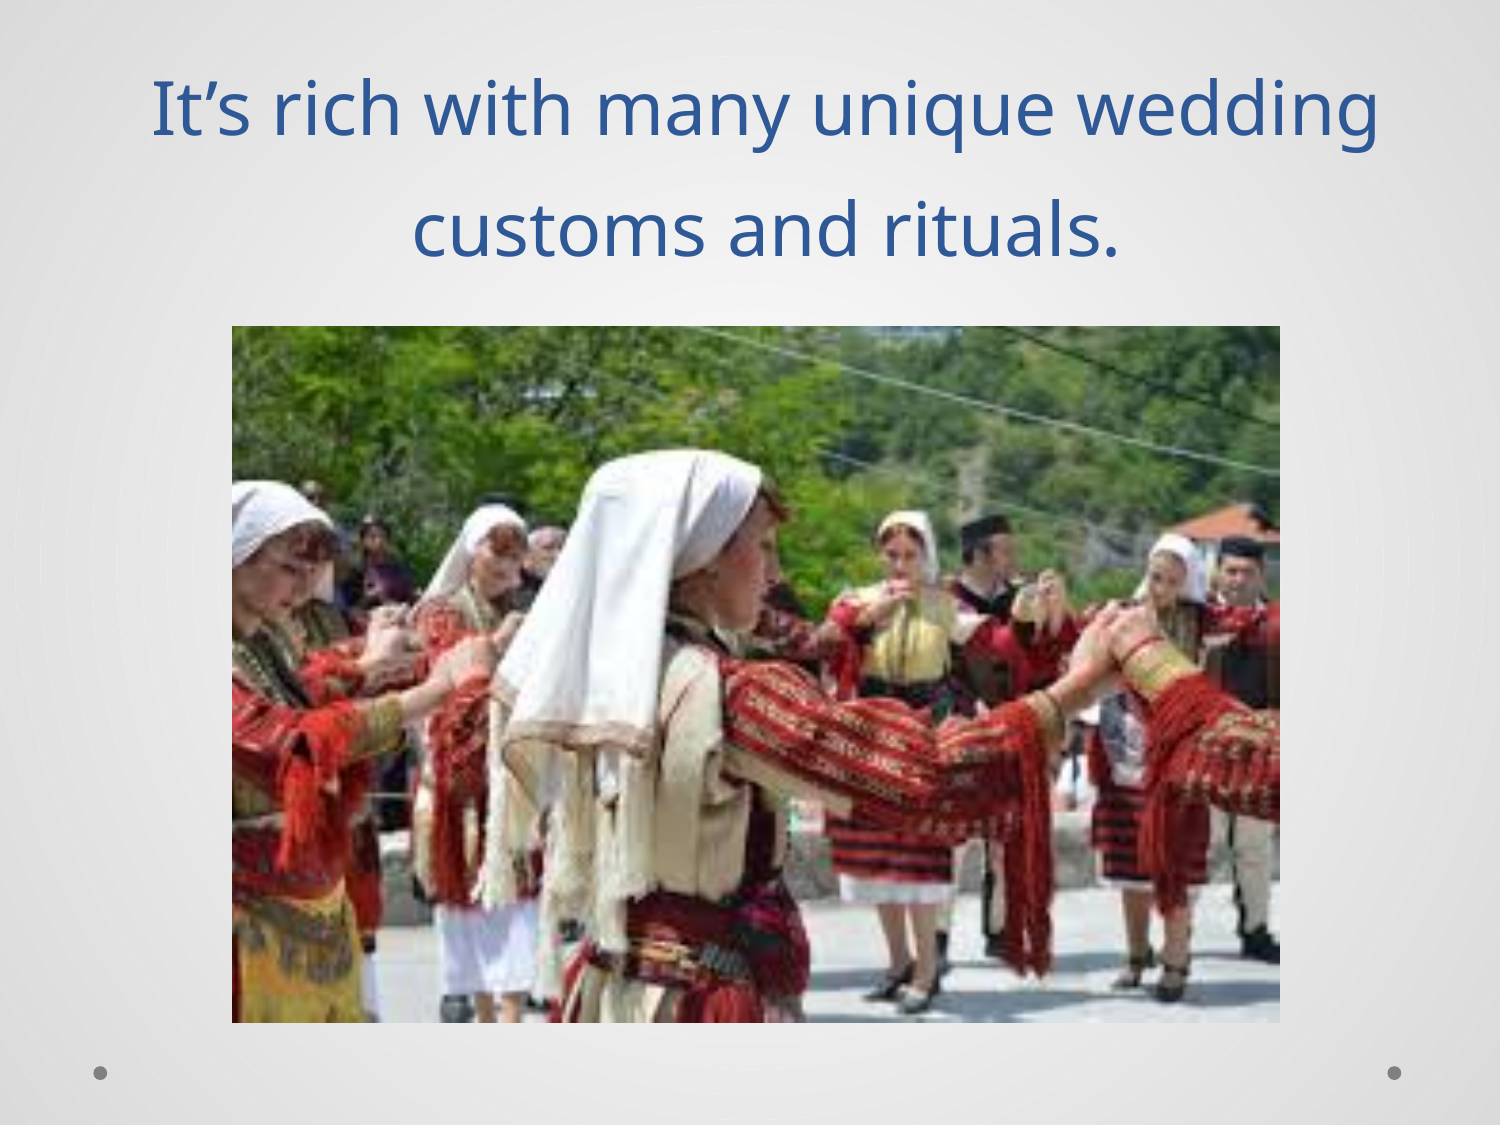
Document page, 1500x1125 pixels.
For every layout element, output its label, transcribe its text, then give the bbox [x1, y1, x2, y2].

picture [232, 326, 1280, 1023]
title It’s rich with many unique wedding customs and rituals. [75, 0, 1459, 279]
